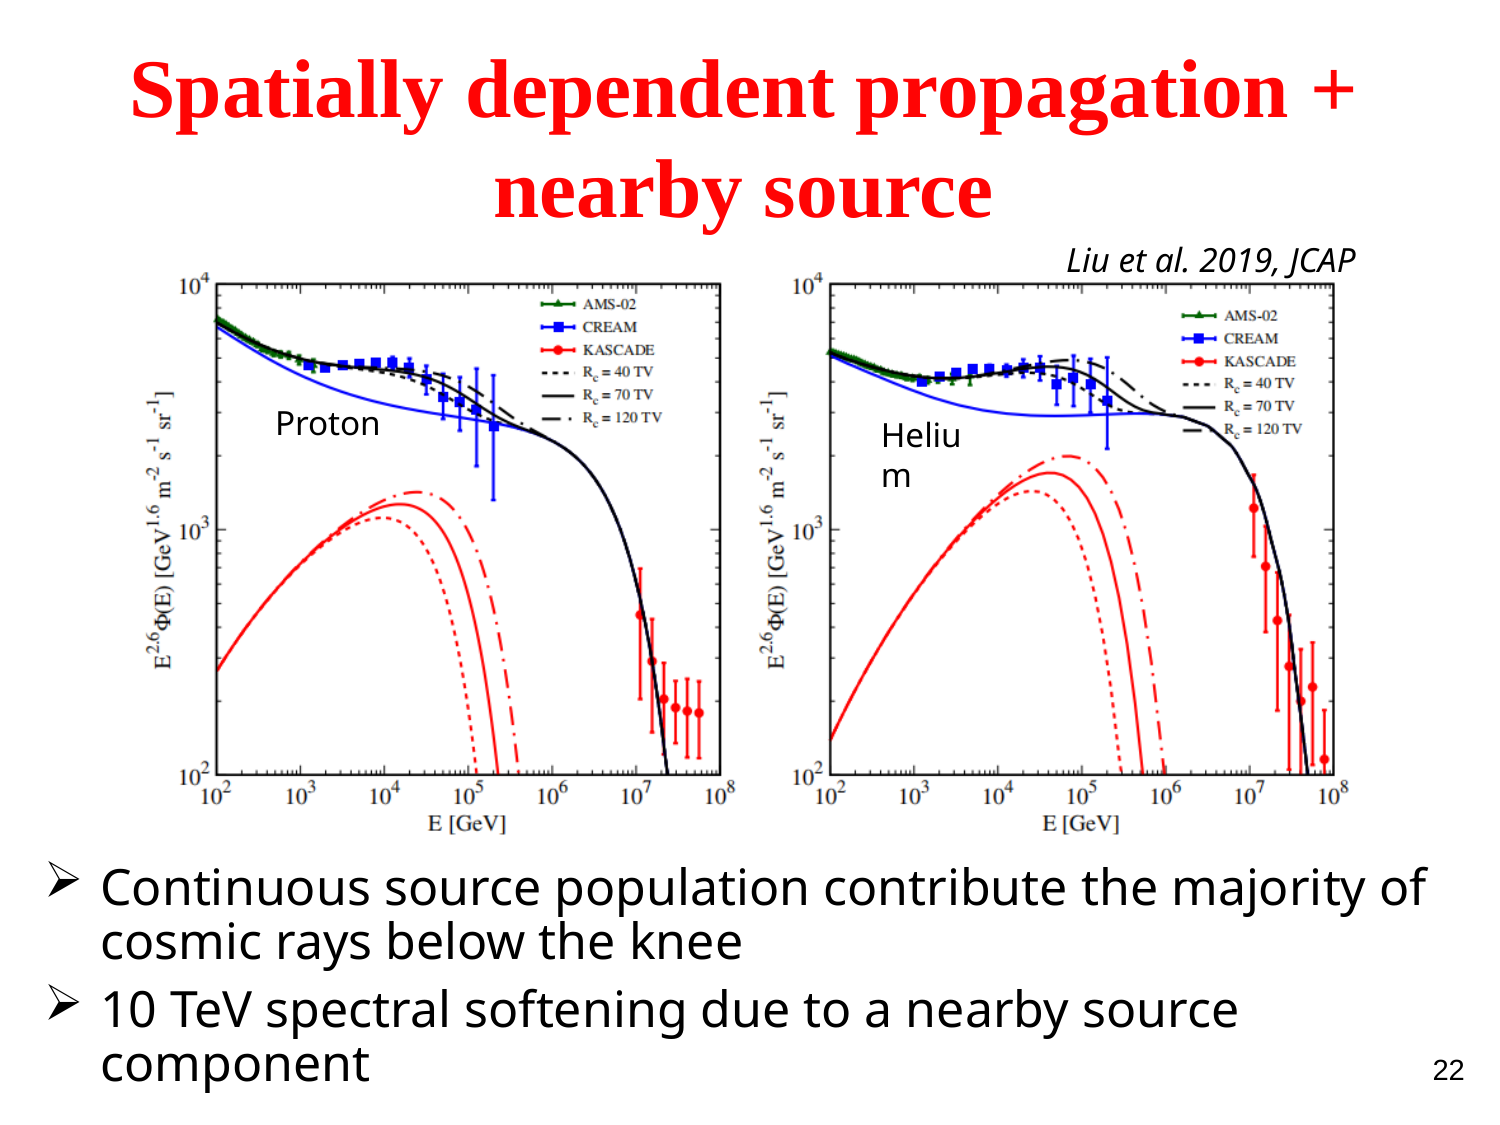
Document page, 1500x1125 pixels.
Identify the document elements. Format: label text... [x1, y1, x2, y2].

text_box 22 [1423, 1044, 1475, 1094]
text_box Continuous source population contribute the majority of cosmic rays below the knee 10 TeV spectral softening due to a nearby source component [29, 853, 1481, 1083]
picture [122, 261, 1364, 841]
text_box Spatially dependent propagation + nearby source [29, 26, 1459, 242]
text_box Liu et al. 2019, JCAP [1051, 231, 1397, 287]
